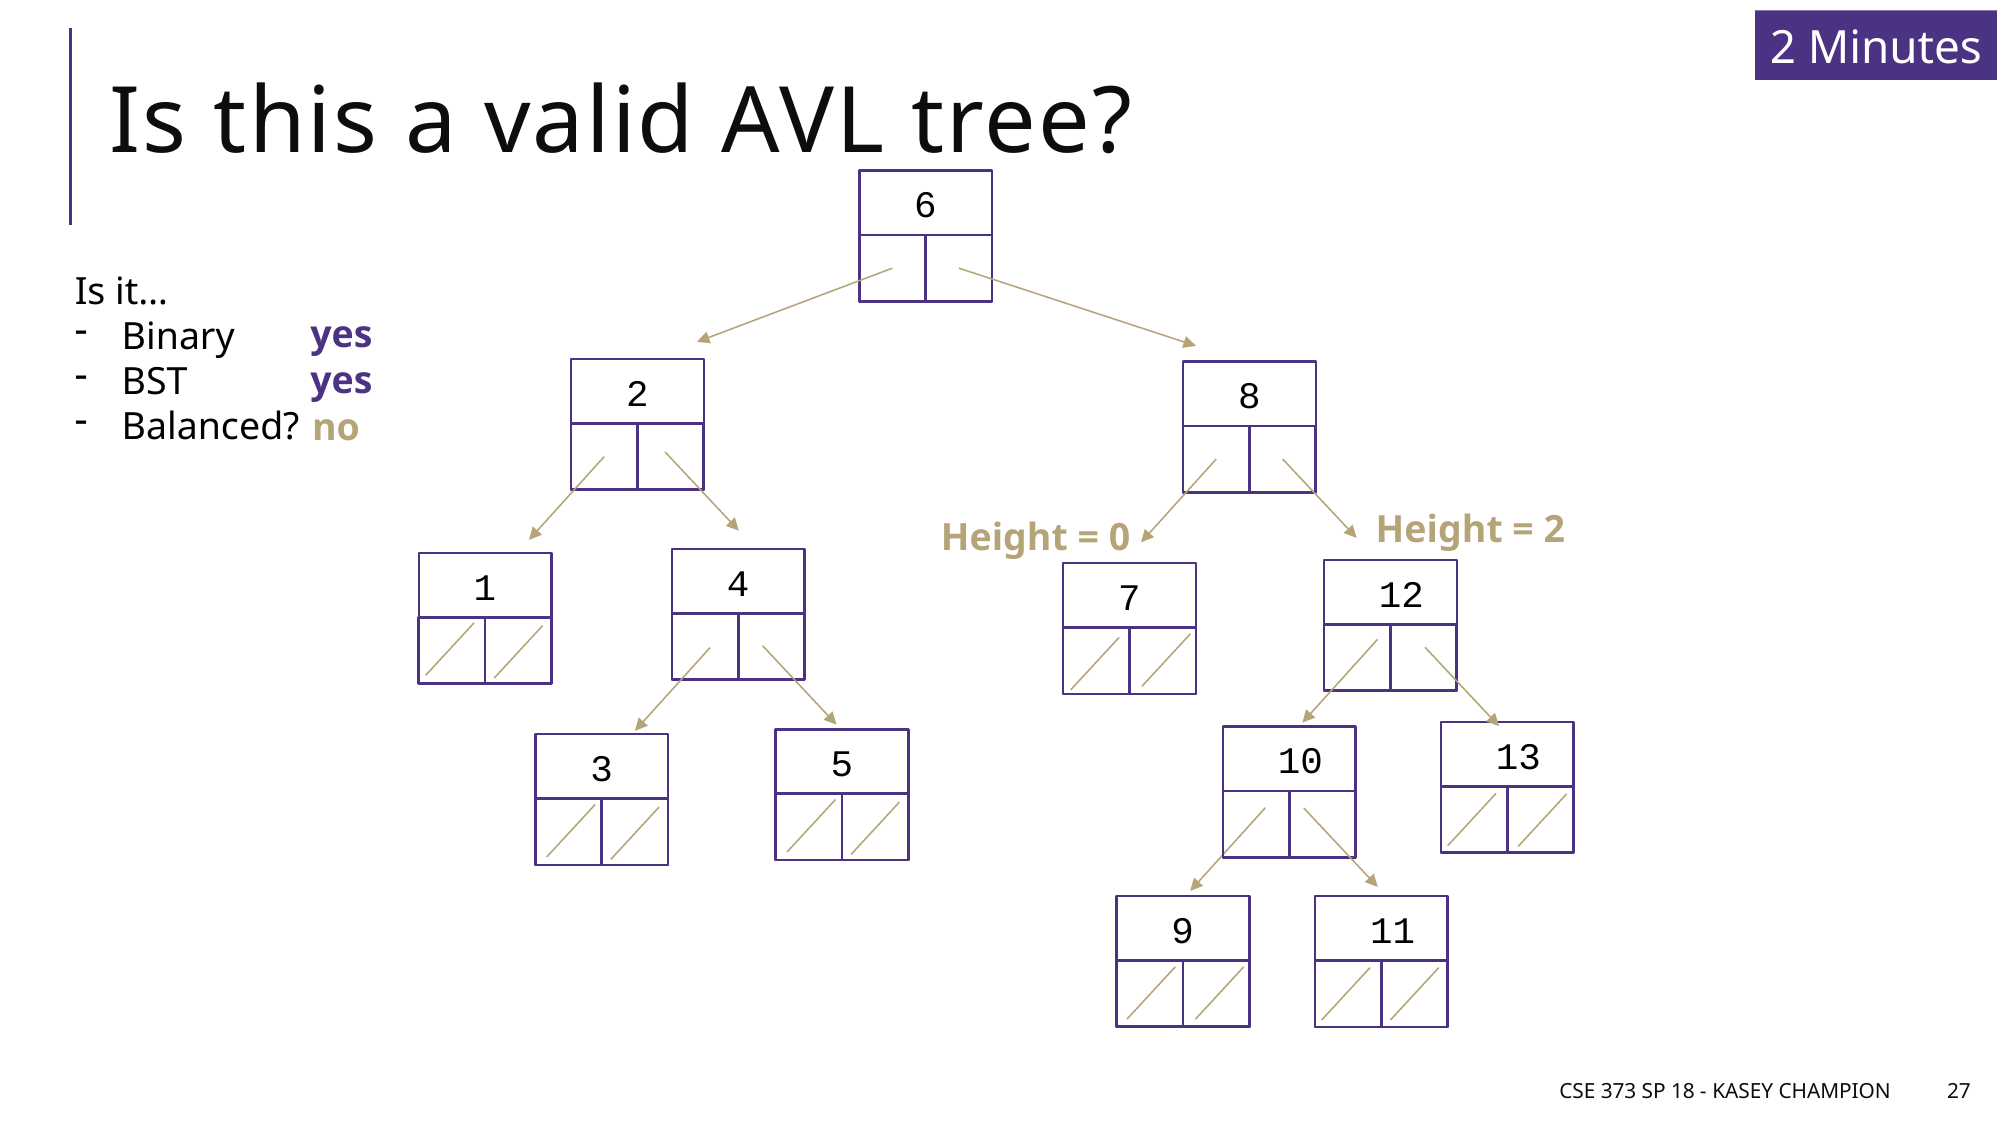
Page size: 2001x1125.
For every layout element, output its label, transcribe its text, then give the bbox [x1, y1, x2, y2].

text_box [664, 451, 740, 531]
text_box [425, 622, 475, 676]
text_box yes [295, 348, 388, 409]
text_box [1070, 637, 1120, 691]
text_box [535, 733, 669, 866]
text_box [671, 548, 806, 680]
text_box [1321, 967, 1371, 1021]
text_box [762, 645, 837, 725]
text_box Height = 0 [925, 505, 1146, 566]
text_box Is it… Binary BST Balanced? [60, 259, 315, 455]
text_box no [297, 395, 375, 456]
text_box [1440, 721, 1574, 854]
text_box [1189, 807, 1266, 892]
text_box 2 Minutes [1755, 10, 1997, 80]
title Is this a valid AVL tree? [94, 43, 1930, 210]
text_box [850, 801, 900, 855]
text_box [1116, 895, 1250, 1028]
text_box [1195, 966, 1244, 1020]
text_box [1062, 562, 1197, 695]
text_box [1302, 639, 1378, 723]
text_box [775, 728, 909, 861]
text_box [634, 647, 711, 732]
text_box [610, 806, 660, 860]
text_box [1303, 807, 1378, 888]
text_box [1140, 361, 1357, 543]
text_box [528, 358, 705, 541]
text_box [696, 170, 1197, 346]
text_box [1222, 726, 1356, 858]
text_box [1390, 967, 1440, 1021]
text_box Height = 2 [1360, 497, 1581, 558]
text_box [1314, 895, 1448, 1028]
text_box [1141, 633, 1191, 687]
slide_number 27 [1916, 1069, 1986, 1115]
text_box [494, 625, 543, 679]
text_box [1447, 793, 1497, 846]
text_box yes [295, 302, 388, 348]
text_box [786, 799, 836, 853]
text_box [1126, 966, 1176, 1020]
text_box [418, 552, 552, 684]
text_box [1323, 559, 1458, 692]
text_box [1424, 647, 1500, 727]
footer CSE 373 SP 18 - Kasey Champion [937, 1069, 1906, 1115]
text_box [546, 804, 596, 858]
